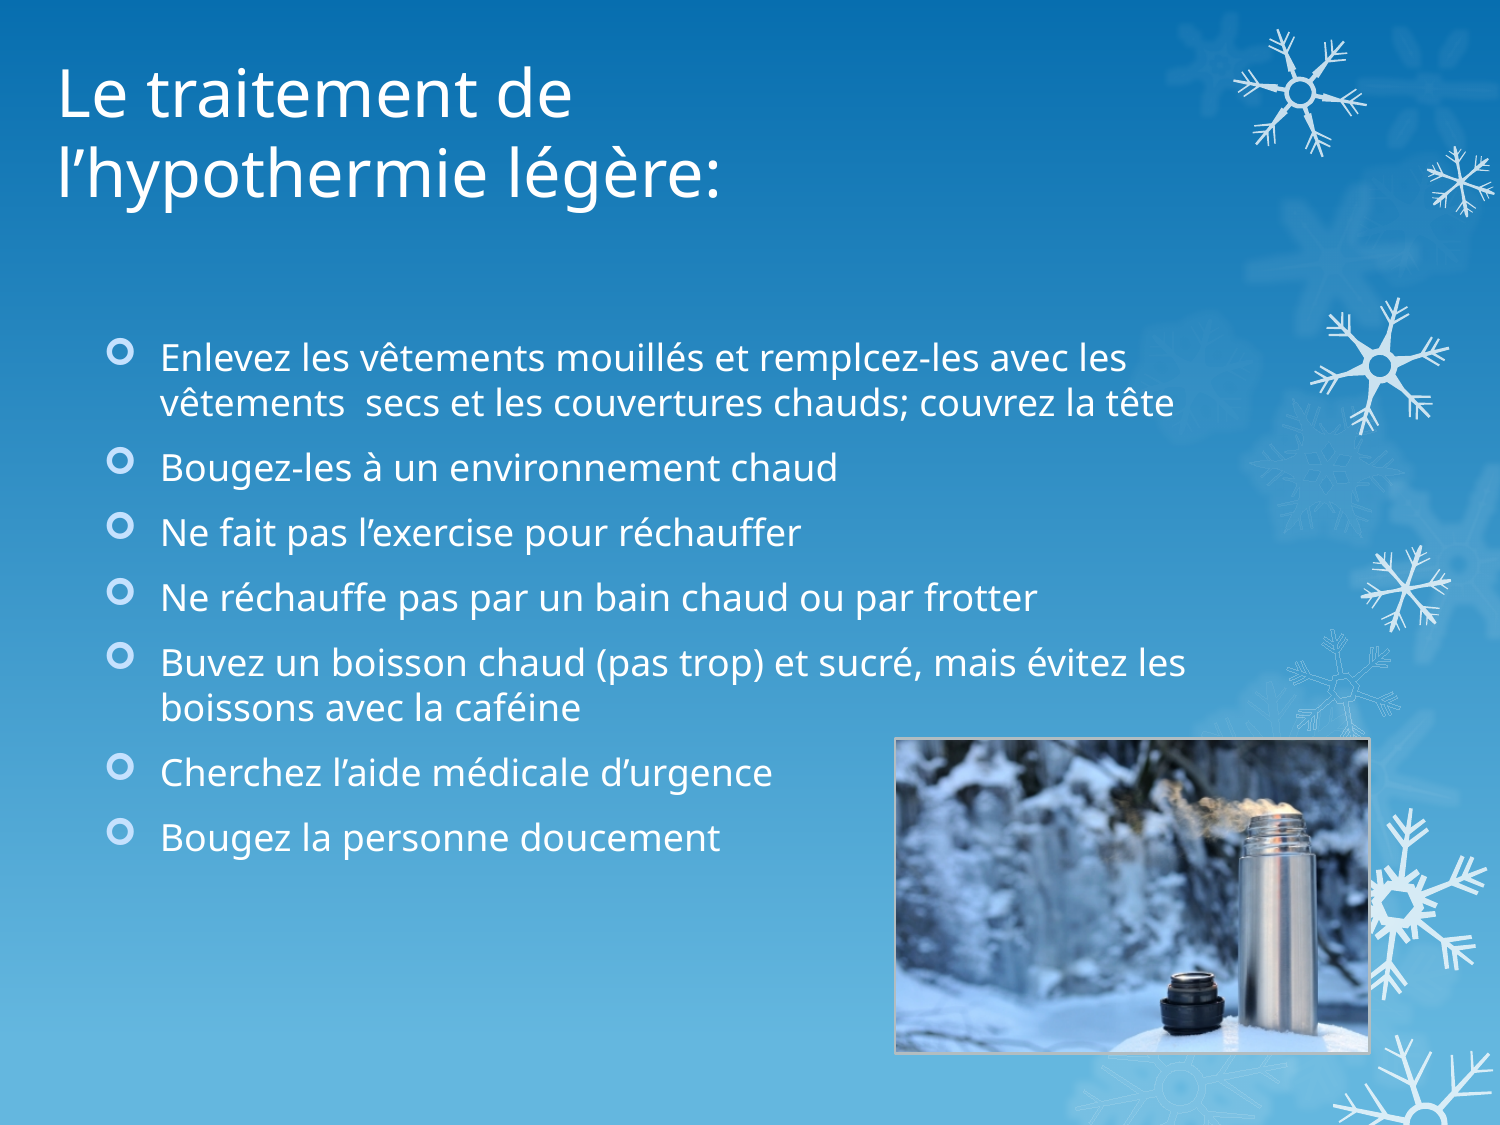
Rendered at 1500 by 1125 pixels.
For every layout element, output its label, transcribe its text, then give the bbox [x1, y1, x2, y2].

picture [895, 739, 1369, 1053]
title Le traitement de l’hypothermie légère: [41, 54, 1347, 207]
list Enlevez les vêtements mouillés et remplcez-les avec les vêtements secs et les couvertures chauds; couvrez la tête Bougez-les à un environnement chaud Ne fait pas l’exercise pour réchauffer Ne réchauffe pas par un bain chaud ou par frotter Buvez un boisson chaud (pas trop) et sucré, mais évitez les boissons avec la caféine Cherchez l’aide médicale d’urgence Bougez la personne doucement [88, 296, 1335, 962]
